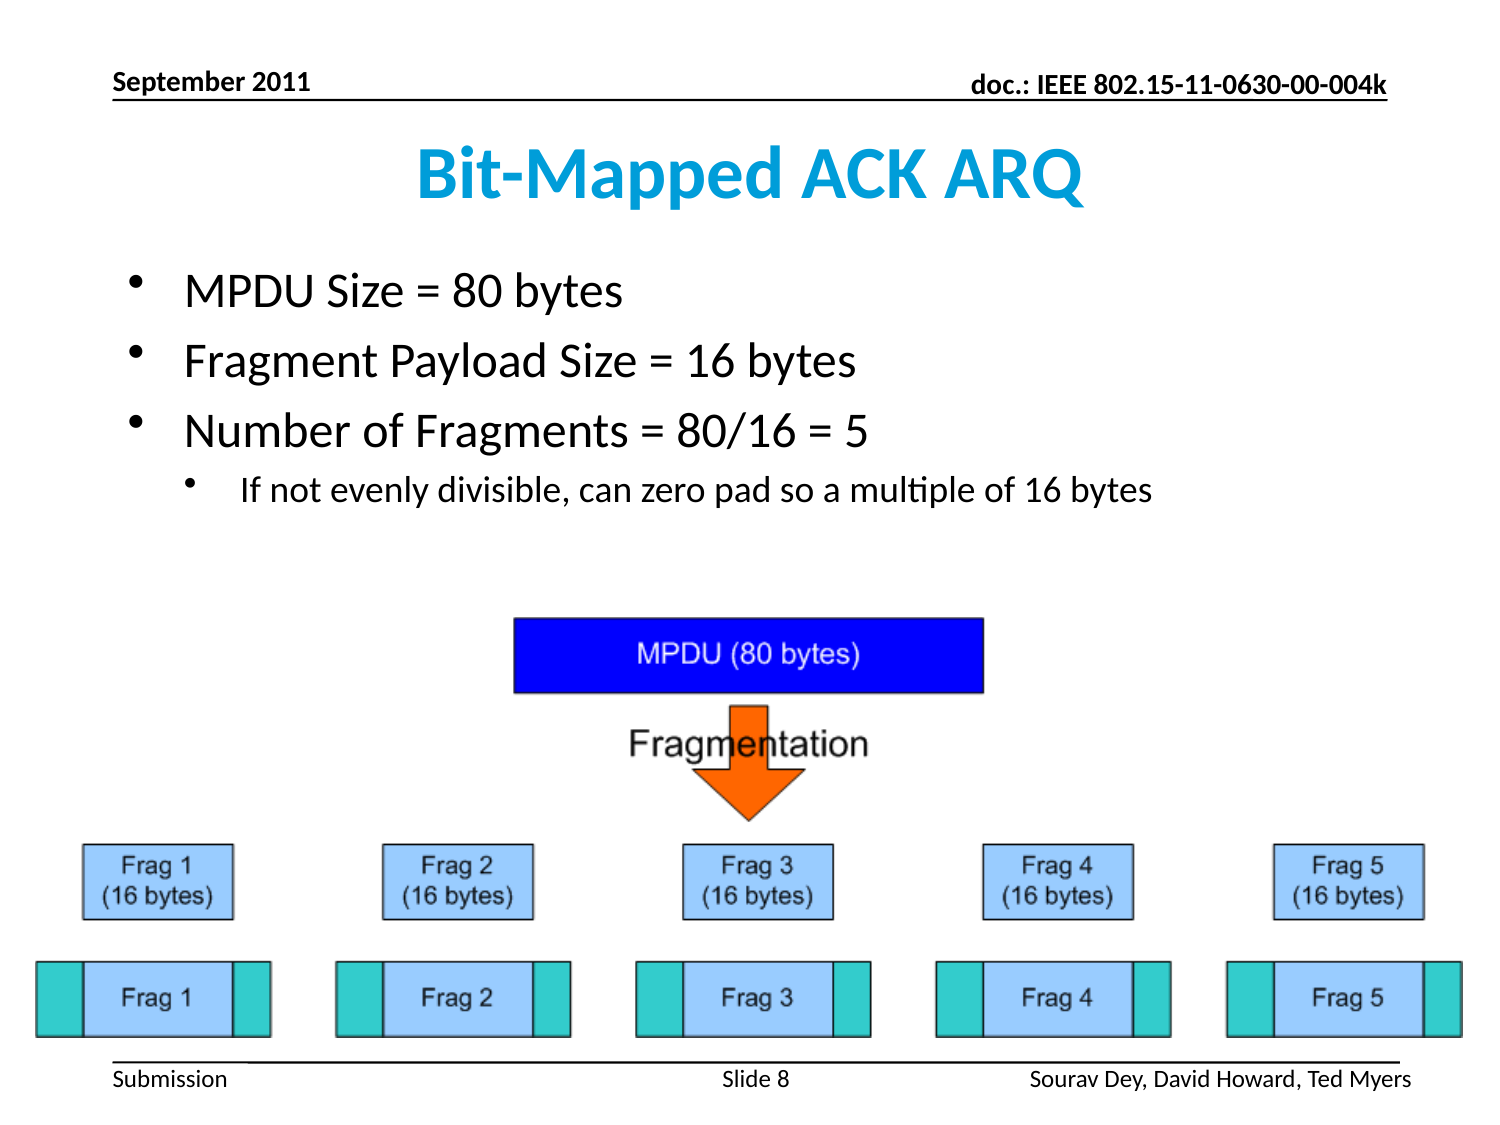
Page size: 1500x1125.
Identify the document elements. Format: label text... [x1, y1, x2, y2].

picture [35, 616, 1463, 1038]
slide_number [112, 61, 376, 98]
list MPDU Size = 80 bytes Fragment Payload Size = 16 bytes Number of Fragments = 80/16 = 5 If not evenly divisible, can zero pad so a multiple of 16 bytes [112, 249, 1388, 615]
slide_number Slide 8 [713, 1061, 799, 1093]
title Bit-Mapped ACK ARQ [112, 112, 1388, 226]
footer Sourav Dey, David Howard, Ted Myers [899, 1061, 1413, 1093]
